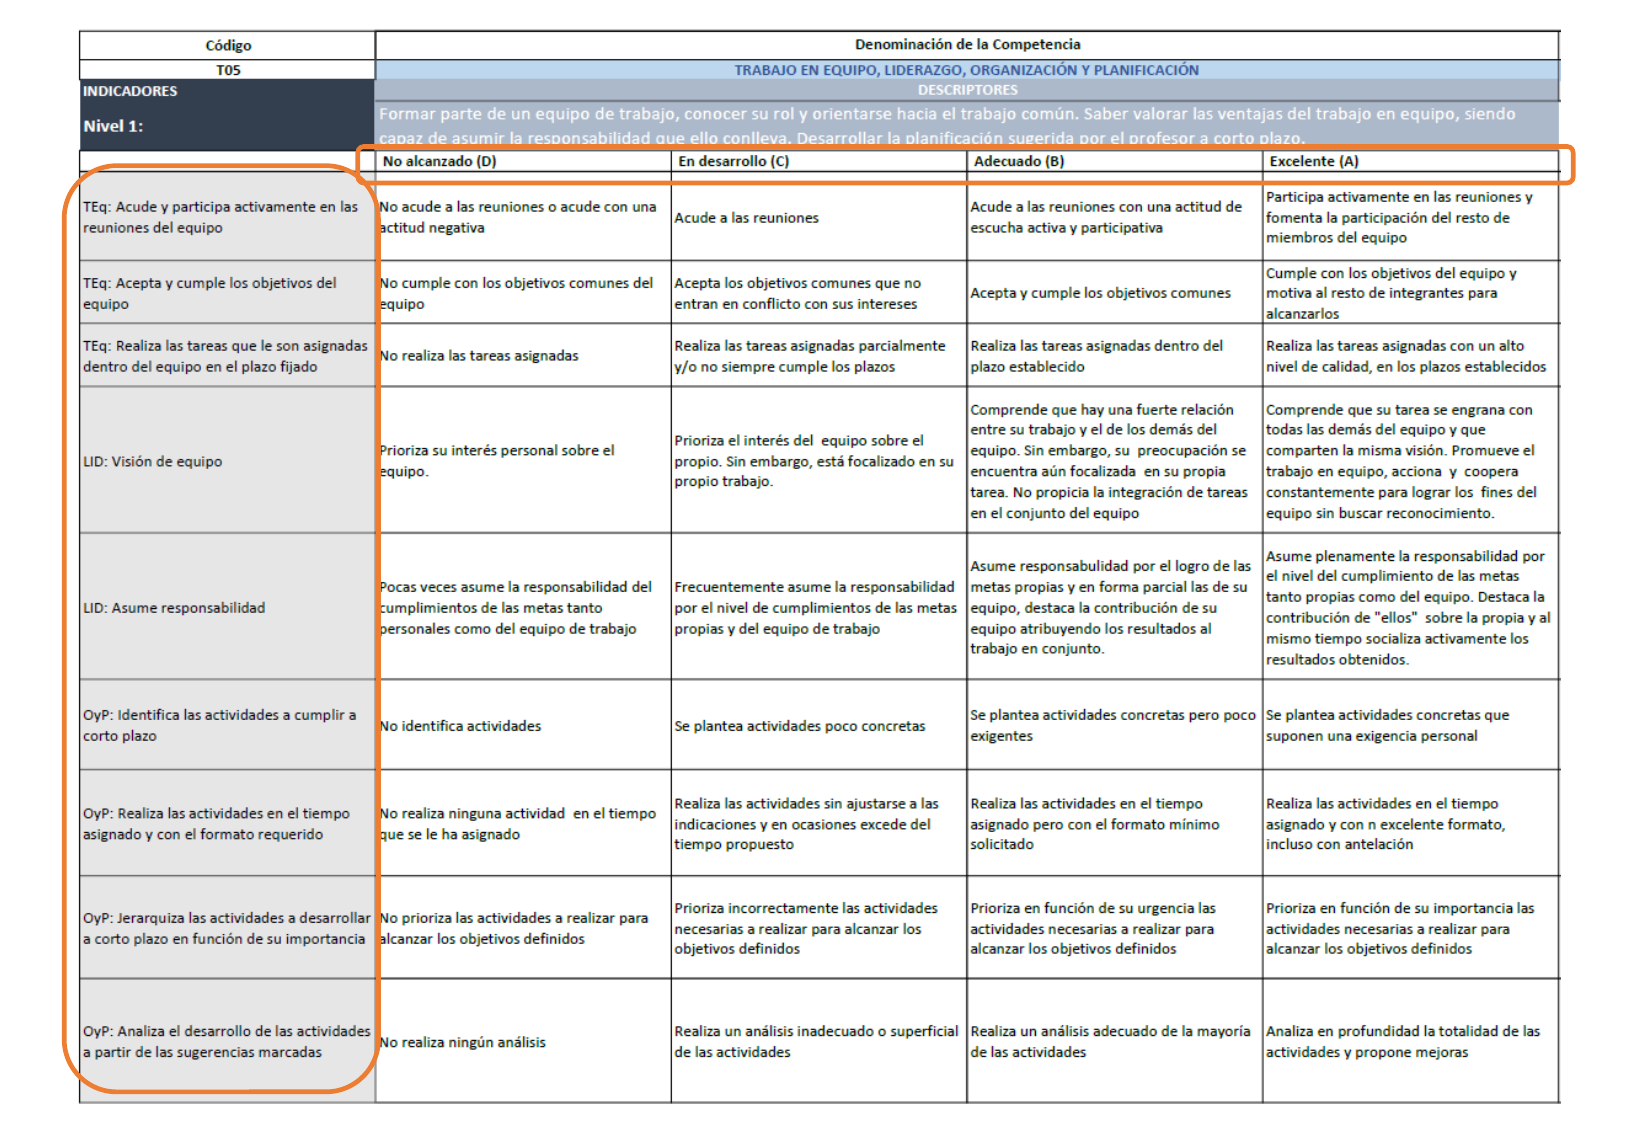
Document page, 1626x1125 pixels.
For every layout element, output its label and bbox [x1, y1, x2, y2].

text_box [1561, 146, 1574, 184]
picture [64, 18, 1561, 1107]
